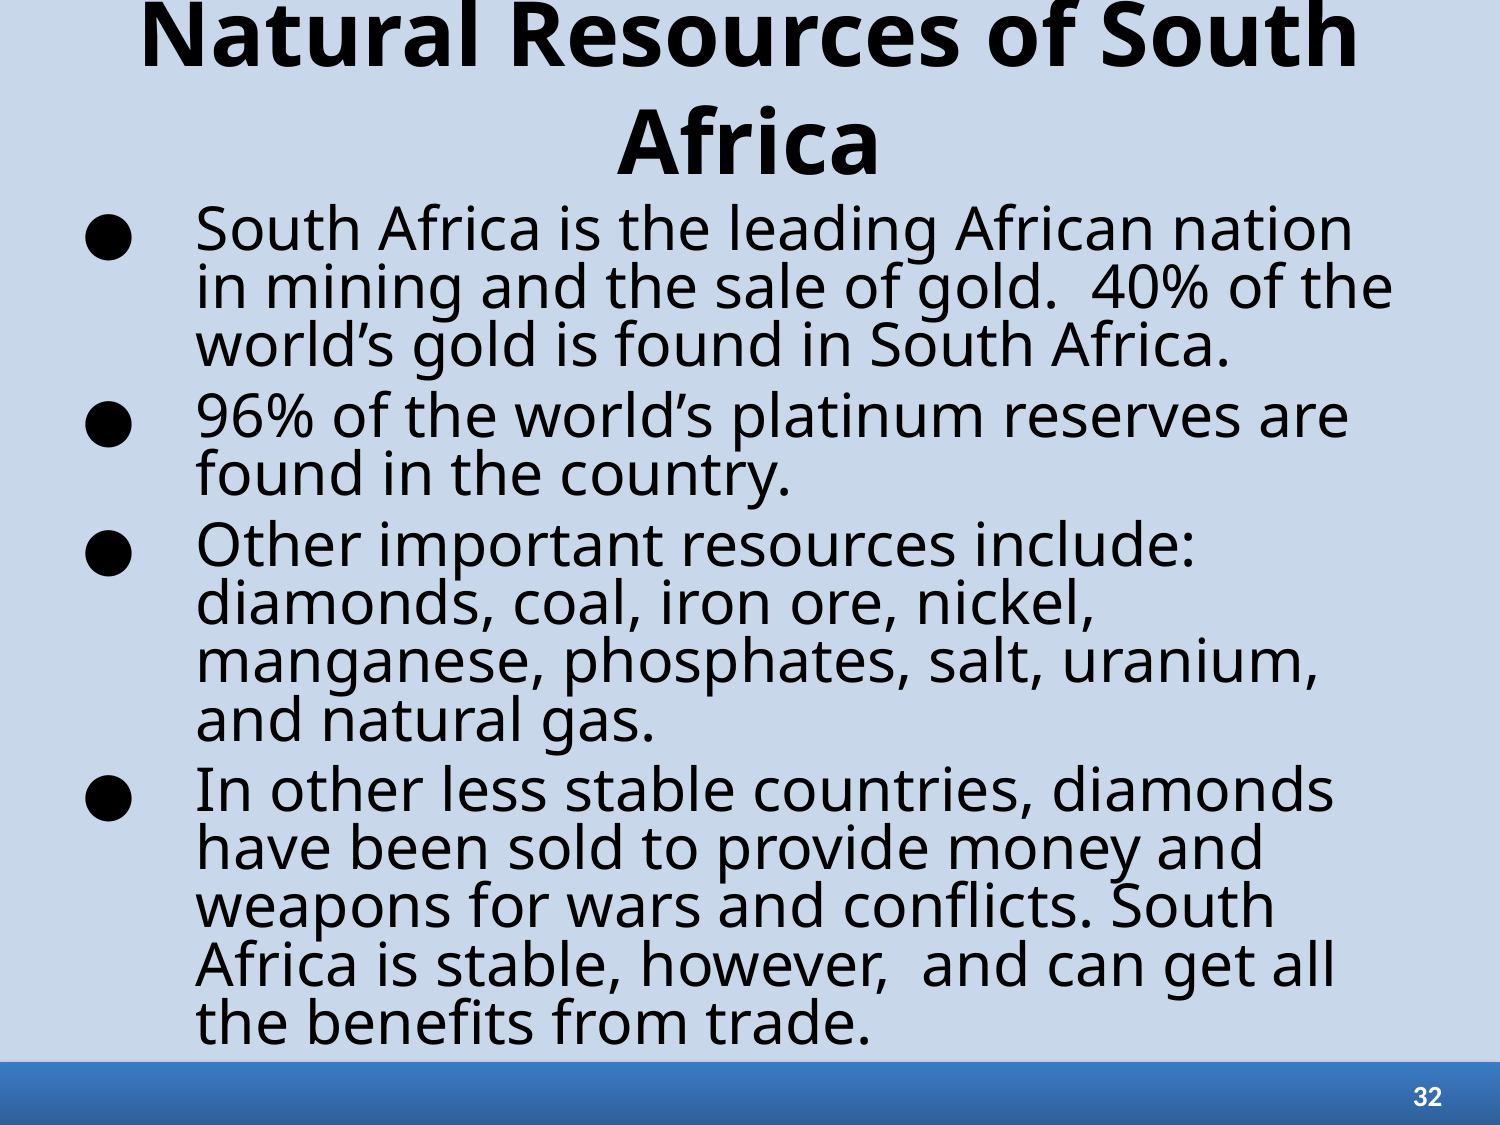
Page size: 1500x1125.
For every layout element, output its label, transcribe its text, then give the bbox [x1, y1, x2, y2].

list South Africa is the leading African nation in mining and the sale of gold. 40% of the world’s gold is found in South Africa. 96% of the world’s platinum reserves are found in the country. Other important resources include: diamonds, coal, iron ore, nickel, manganese, phosphates, salt, uranium, and natural gas. In other less stable countries, diamonds have been sold to provide money and weapons for wars and conflicts. South Africa is stable, however, and can get all the benefits from trade. [75, 196, 1425, 1071]
slide_number 32 [1398, 1070, 1450, 1120]
title Natural Resources of South Africa [0, 0, 1500, 170]
